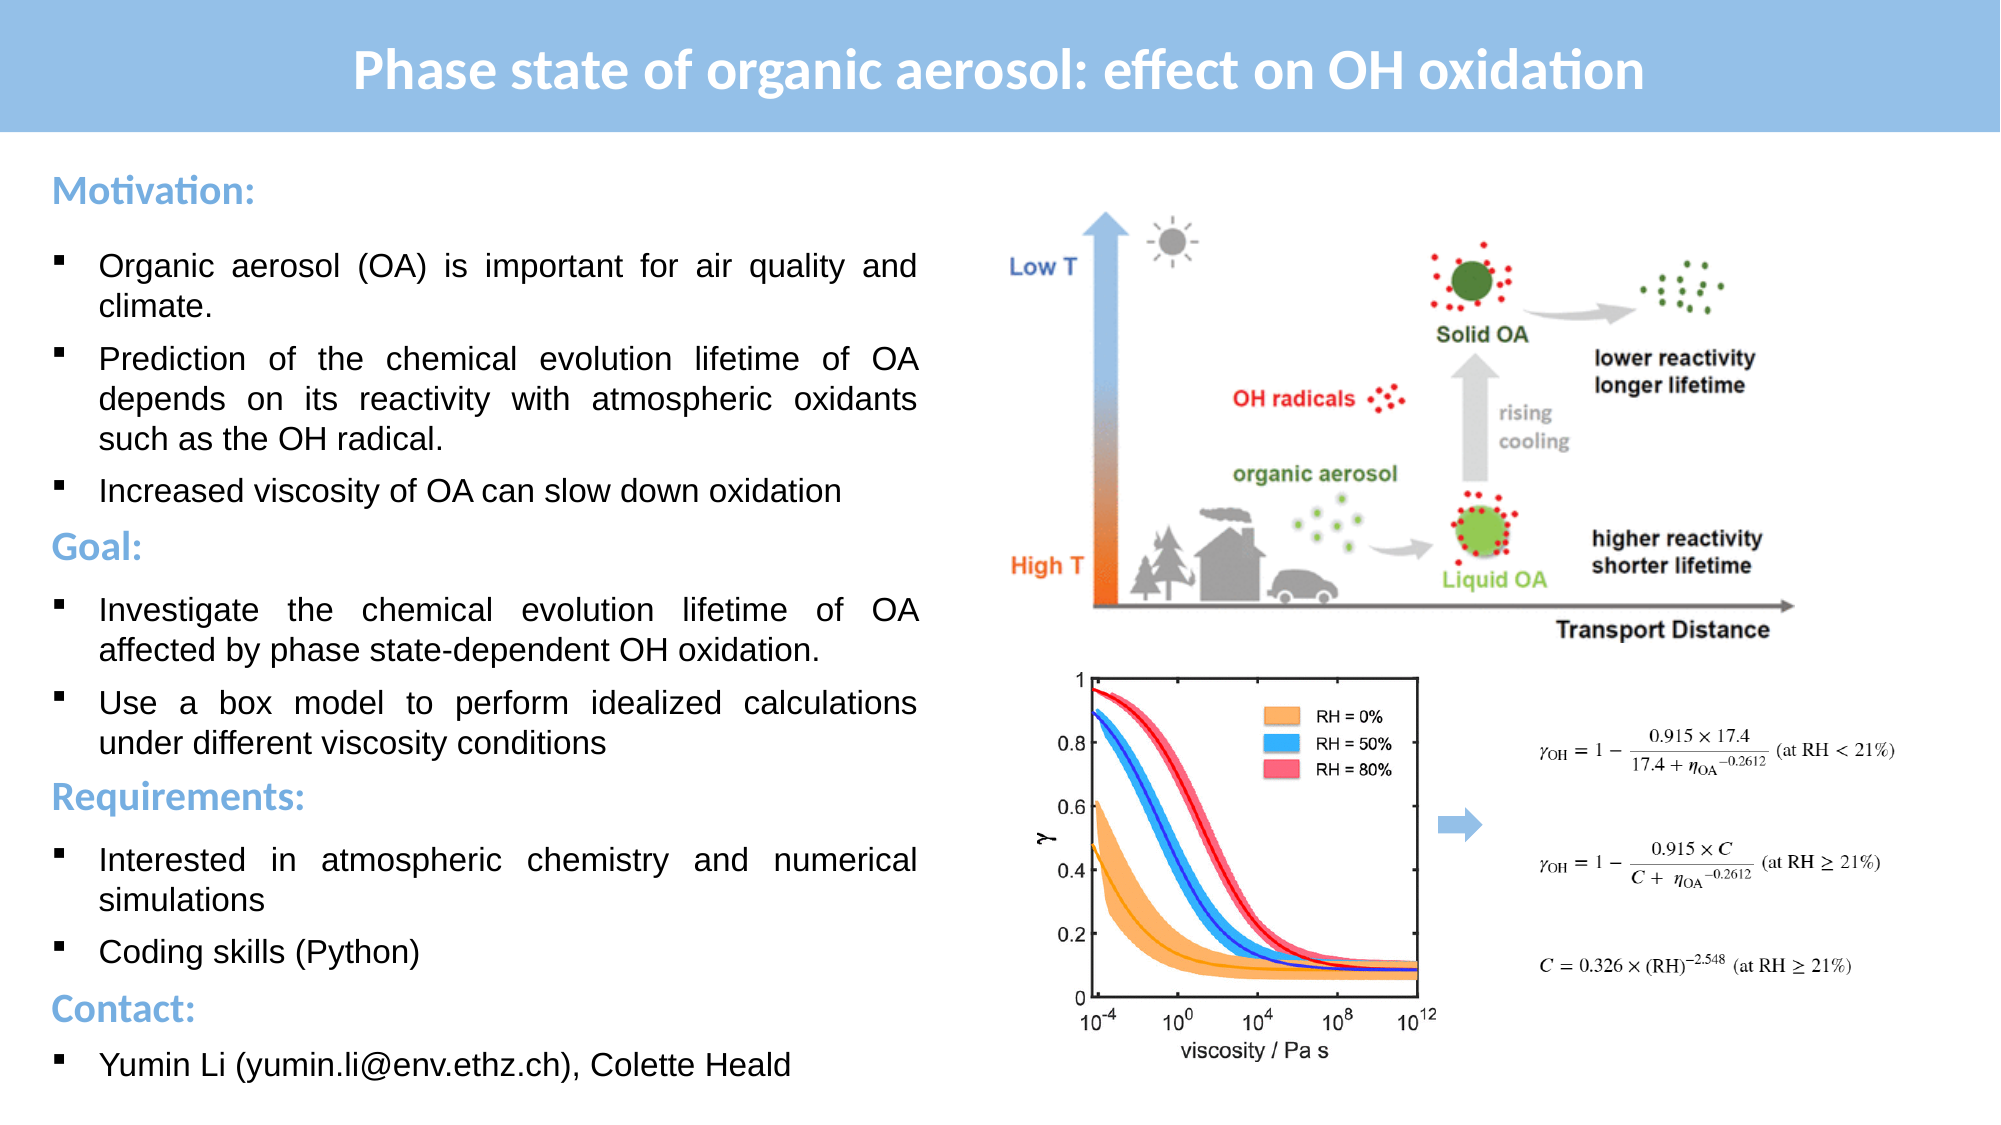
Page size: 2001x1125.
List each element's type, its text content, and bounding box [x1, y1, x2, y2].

text_box Phase state of organic aerosol: effect on OH oxidation [0, 0, 2000, 133]
text_box Requirements: [36, 761, 726, 827]
text_box Motivation: [36, 155, 726, 237]
text_box Goal: [36, 511, 726, 577]
picture [1010, 211, 1795, 643]
picture [1037, 672, 1436, 1062]
picture [1524, 709, 1922, 999]
text_box Yumin Li (yumin.li@env.ethz.ch), Colette Heald [36, 1036, 810, 1091]
text_box Investigate the chemical evolution lifetime of OA affected by phase state-dependent OH oxidation. Use a box model to perform idealized calculations under different viscosity conditions [36, 581, 934, 769]
text_box Organic aerosol (OA) is important for air quality and climate. Prediction of the chemical evolution lifetime of OA depends on its reactivity with atmospheric oxidants such as the OH radical. Increased viscosity of OA can slow down oxidation [36, 237, 934, 517]
text_box Contact: [36, 972, 726, 1036]
text_box Interested in atmospheric chemistry and numerical simulations Coding skills (Python) [36, 830, 934, 978]
text_box [1437, 804, 1485, 845]
